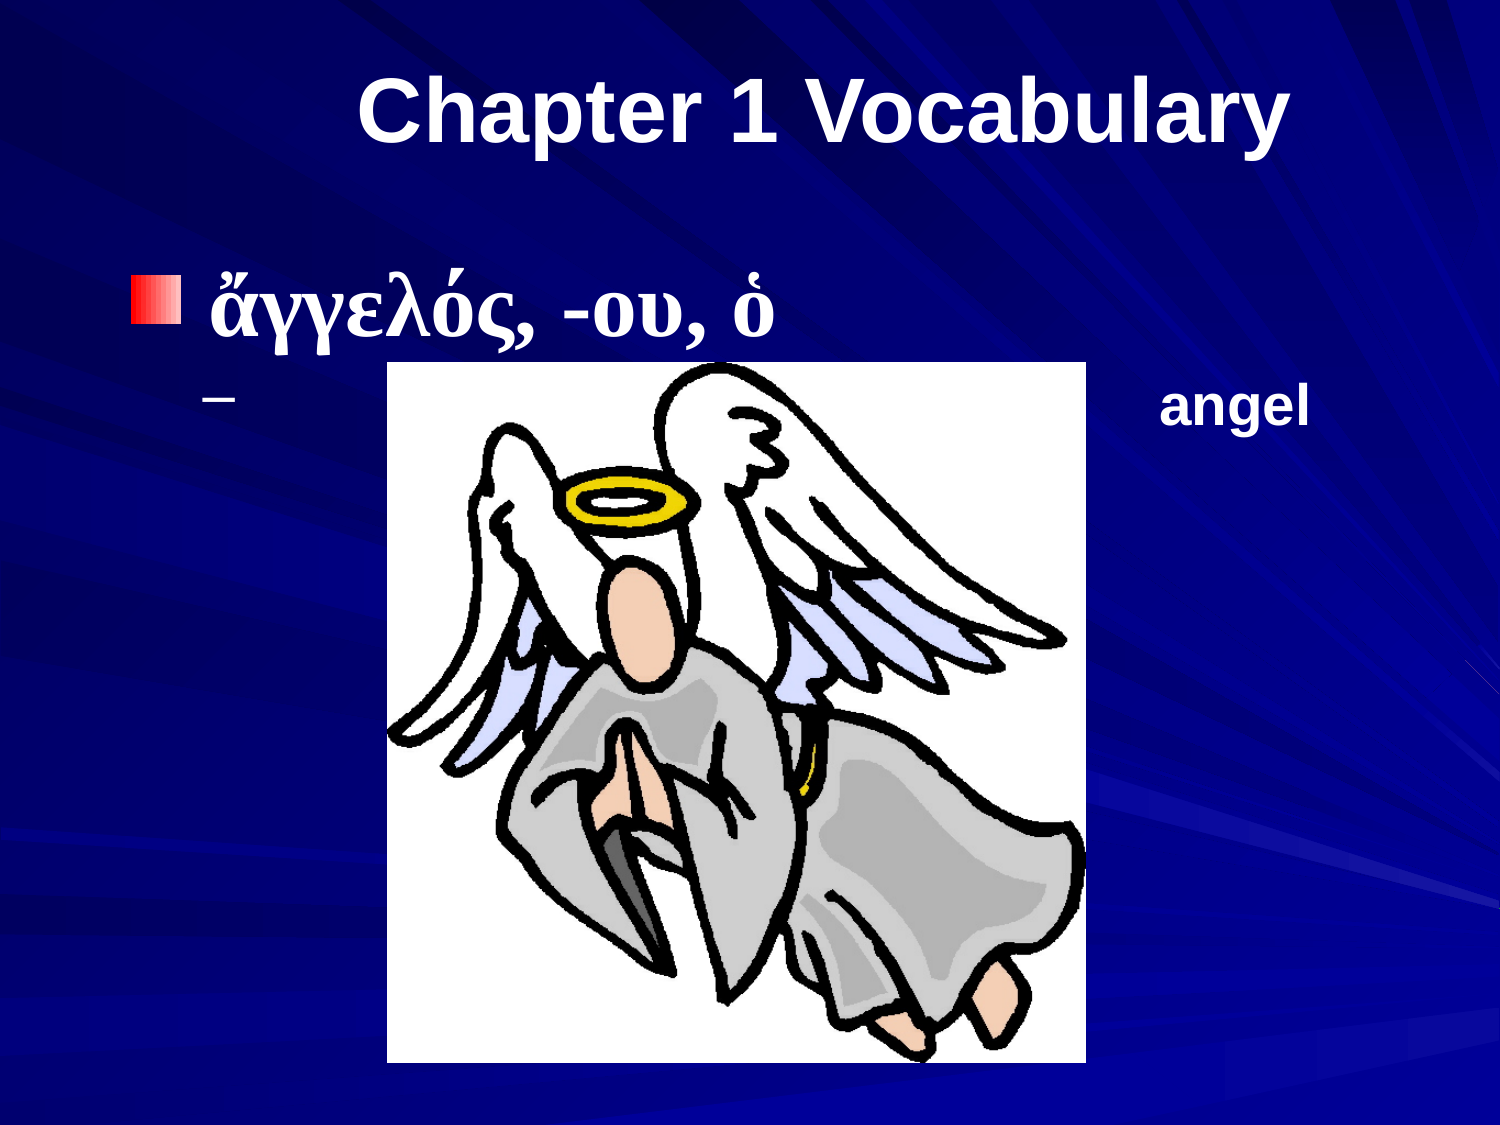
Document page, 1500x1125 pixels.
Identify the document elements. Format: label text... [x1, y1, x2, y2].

title Chapter 1 Vocabulary [187, 12, 1463, 201]
picture [387, 362, 1087, 1063]
picture [127, 271, 186, 329]
list ἄγγελός, -ου, ὁ angel [112, 237, 1388, 913]
